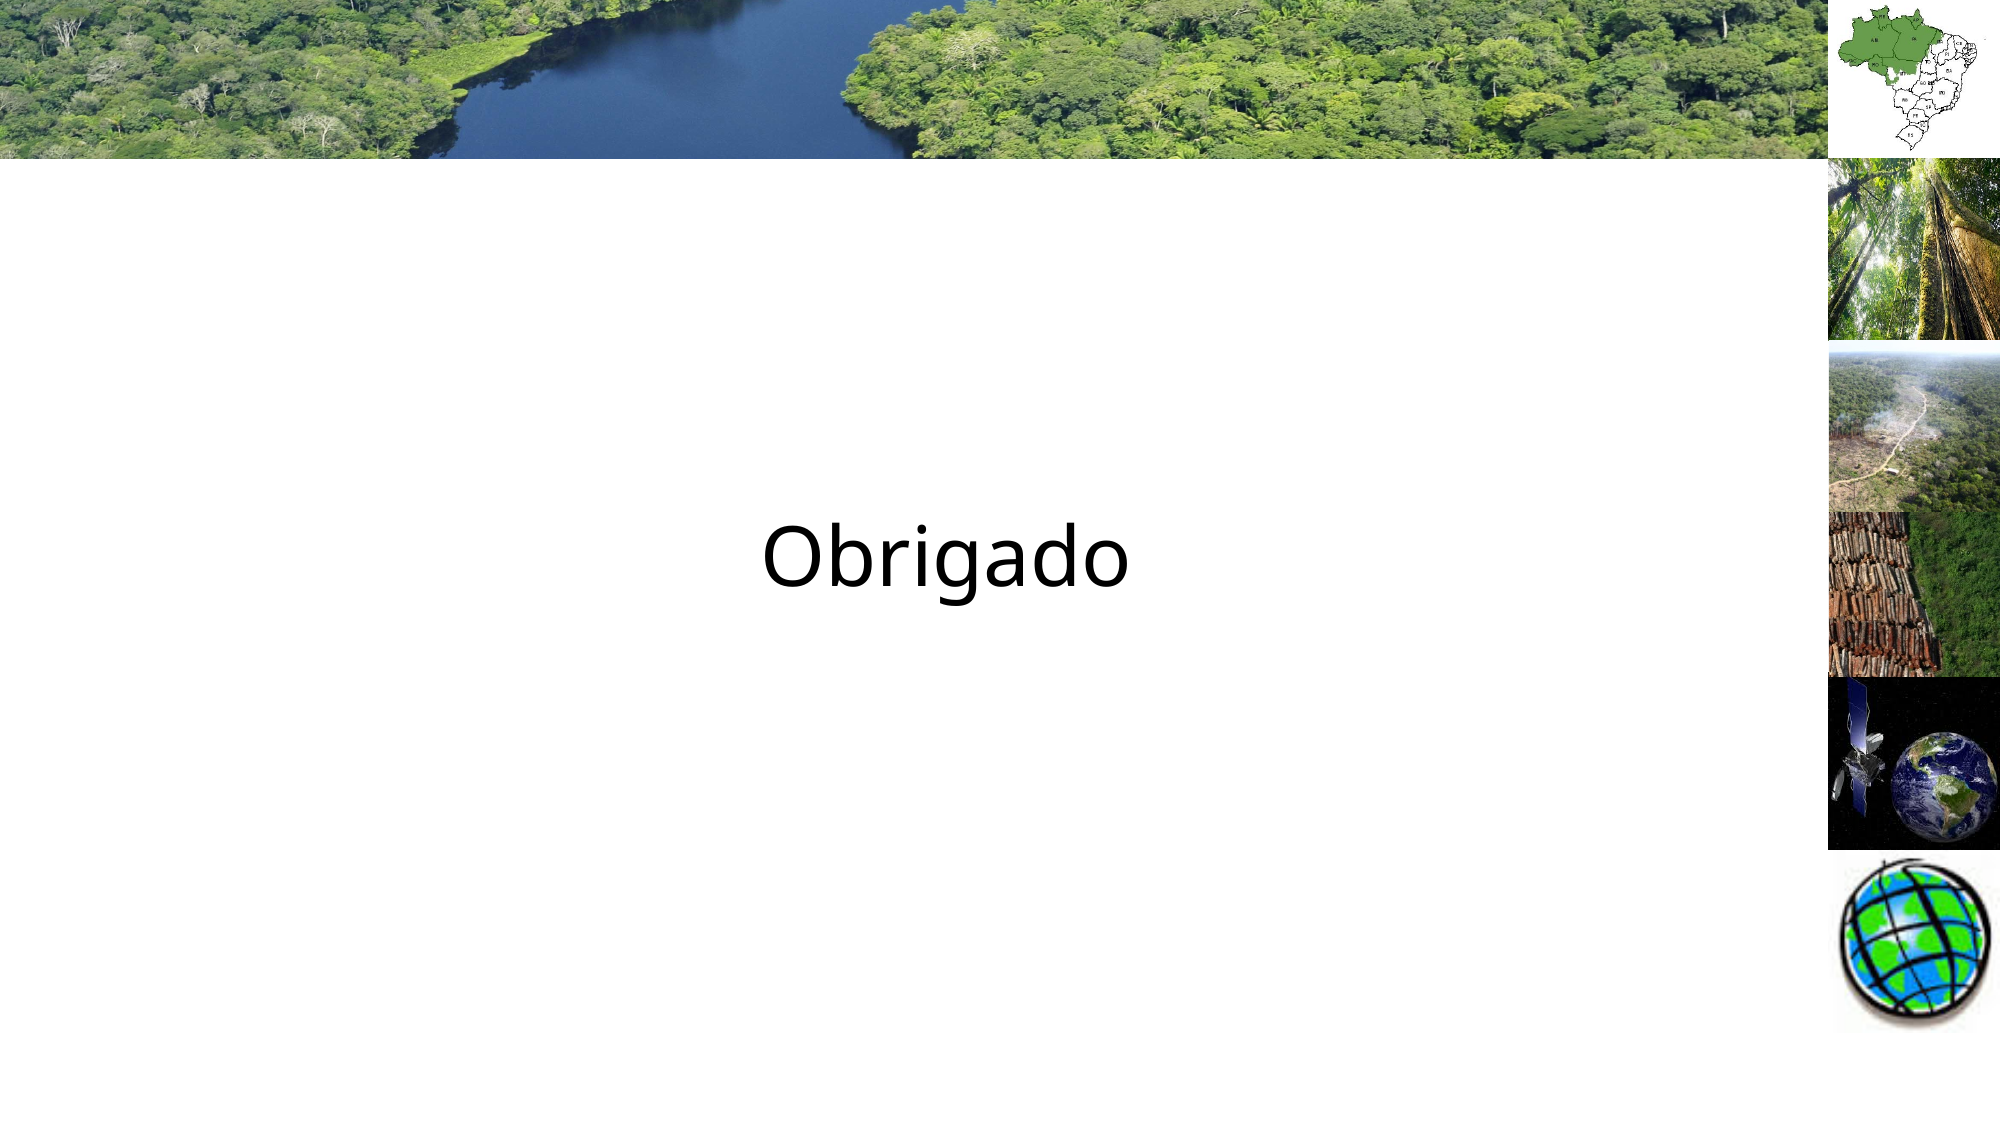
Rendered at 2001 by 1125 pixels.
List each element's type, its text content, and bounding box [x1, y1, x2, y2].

title Obrigado [84, 450, 1810, 668]
picture [0, 0, 2000, 1034]
